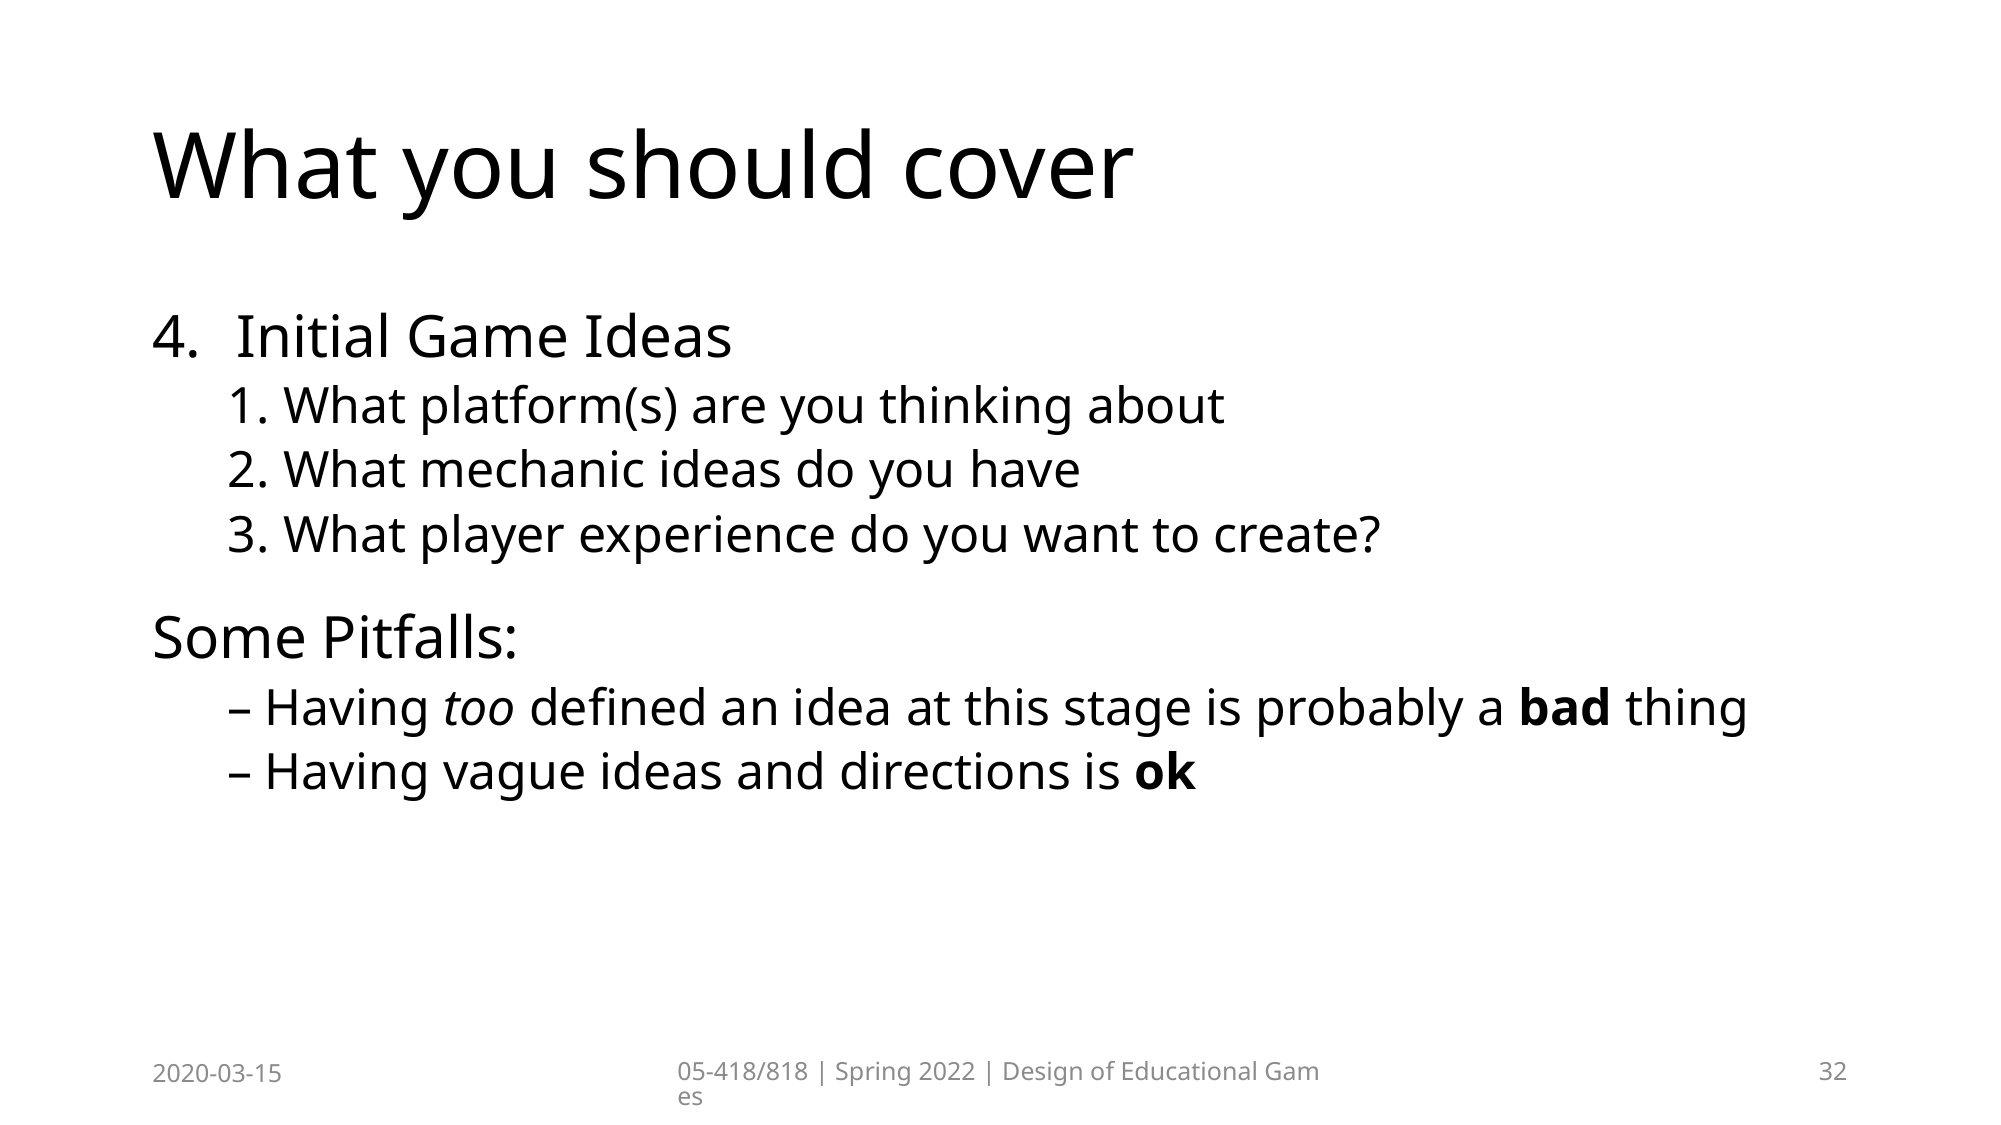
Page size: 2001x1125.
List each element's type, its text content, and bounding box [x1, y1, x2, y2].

slide_number 32 [1412, 1042, 1863, 1103]
title What you should cover [137, 59, 1863, 278]
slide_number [137, 1042, 588, 1103]
footer 05-418/818 | Spring 2022 | Design of Educational Games [662, 1042, 1338, 1103]
list Initial Game Ideas What platform(s) are you thinking about What mechanic ideas do you have What player experience do you want to create? Some Pitfalls: Having too defined an idea at this stage is probably a bad thing Having vague ideas and directions is ok [137, 299, 1863, 975]
